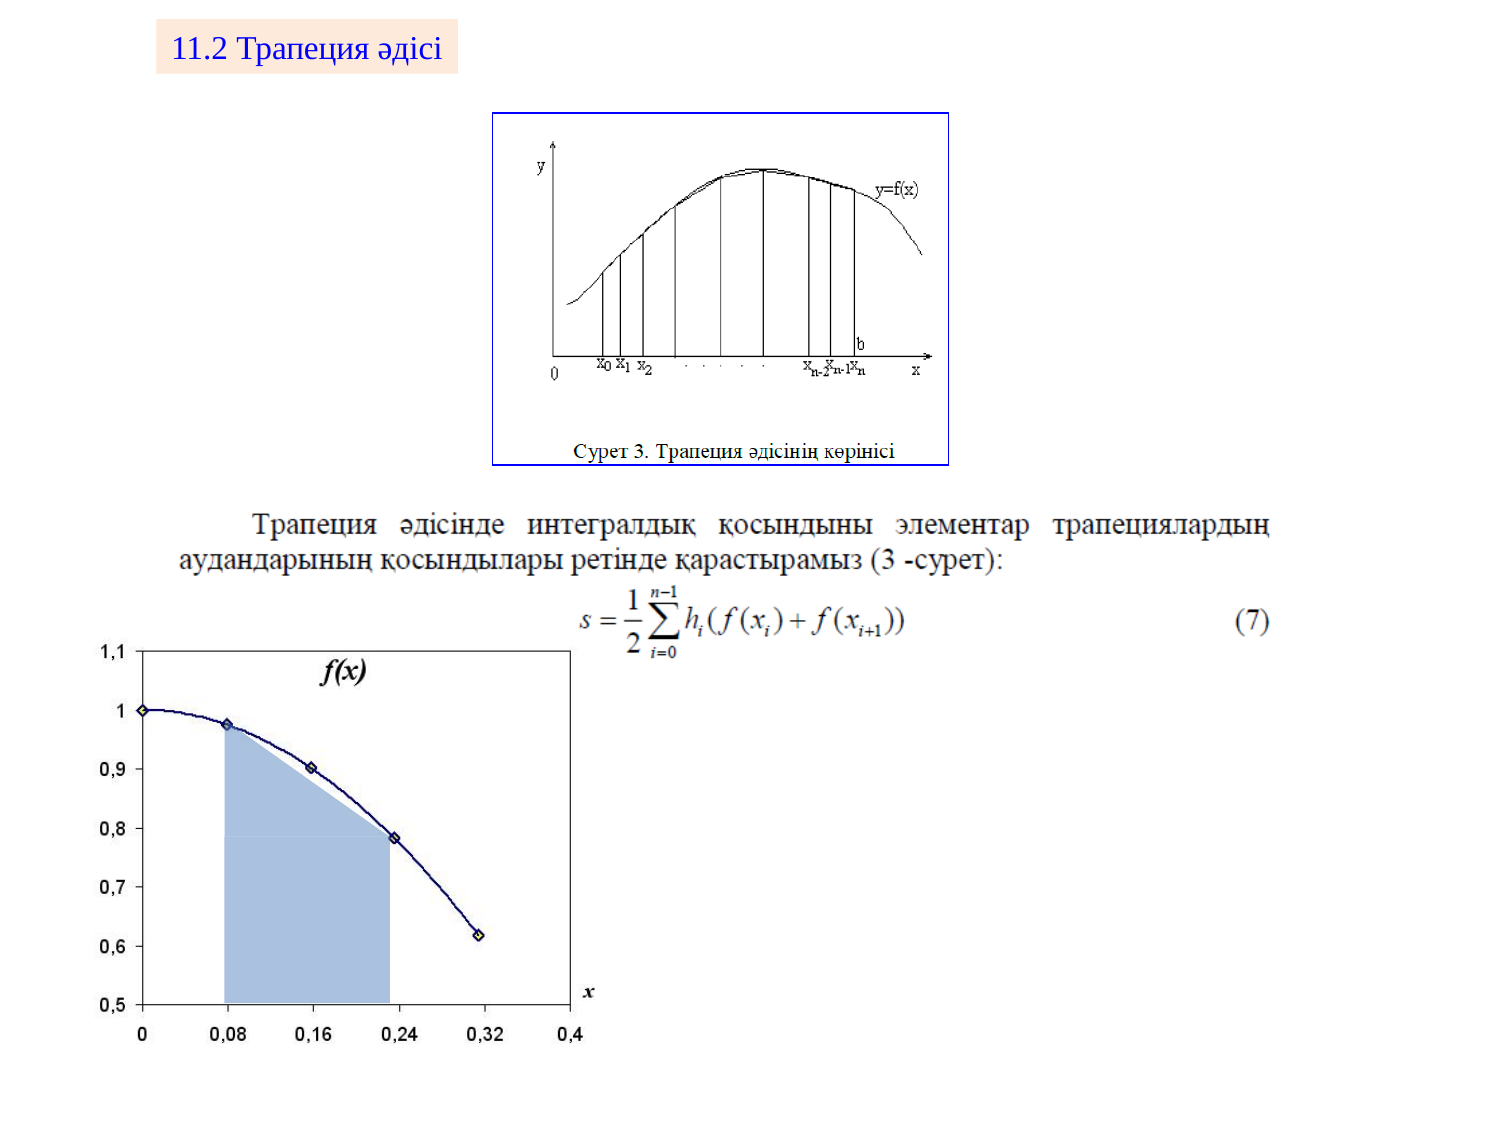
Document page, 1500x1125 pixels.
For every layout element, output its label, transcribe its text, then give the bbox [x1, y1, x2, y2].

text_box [224, 719, 391, 1004]
picture [492, 113, 948, 465]
picture [84, 503, 1272, 1055]
text_box 11.2 Трапеция әдісі [156, 19, 458, 74]
